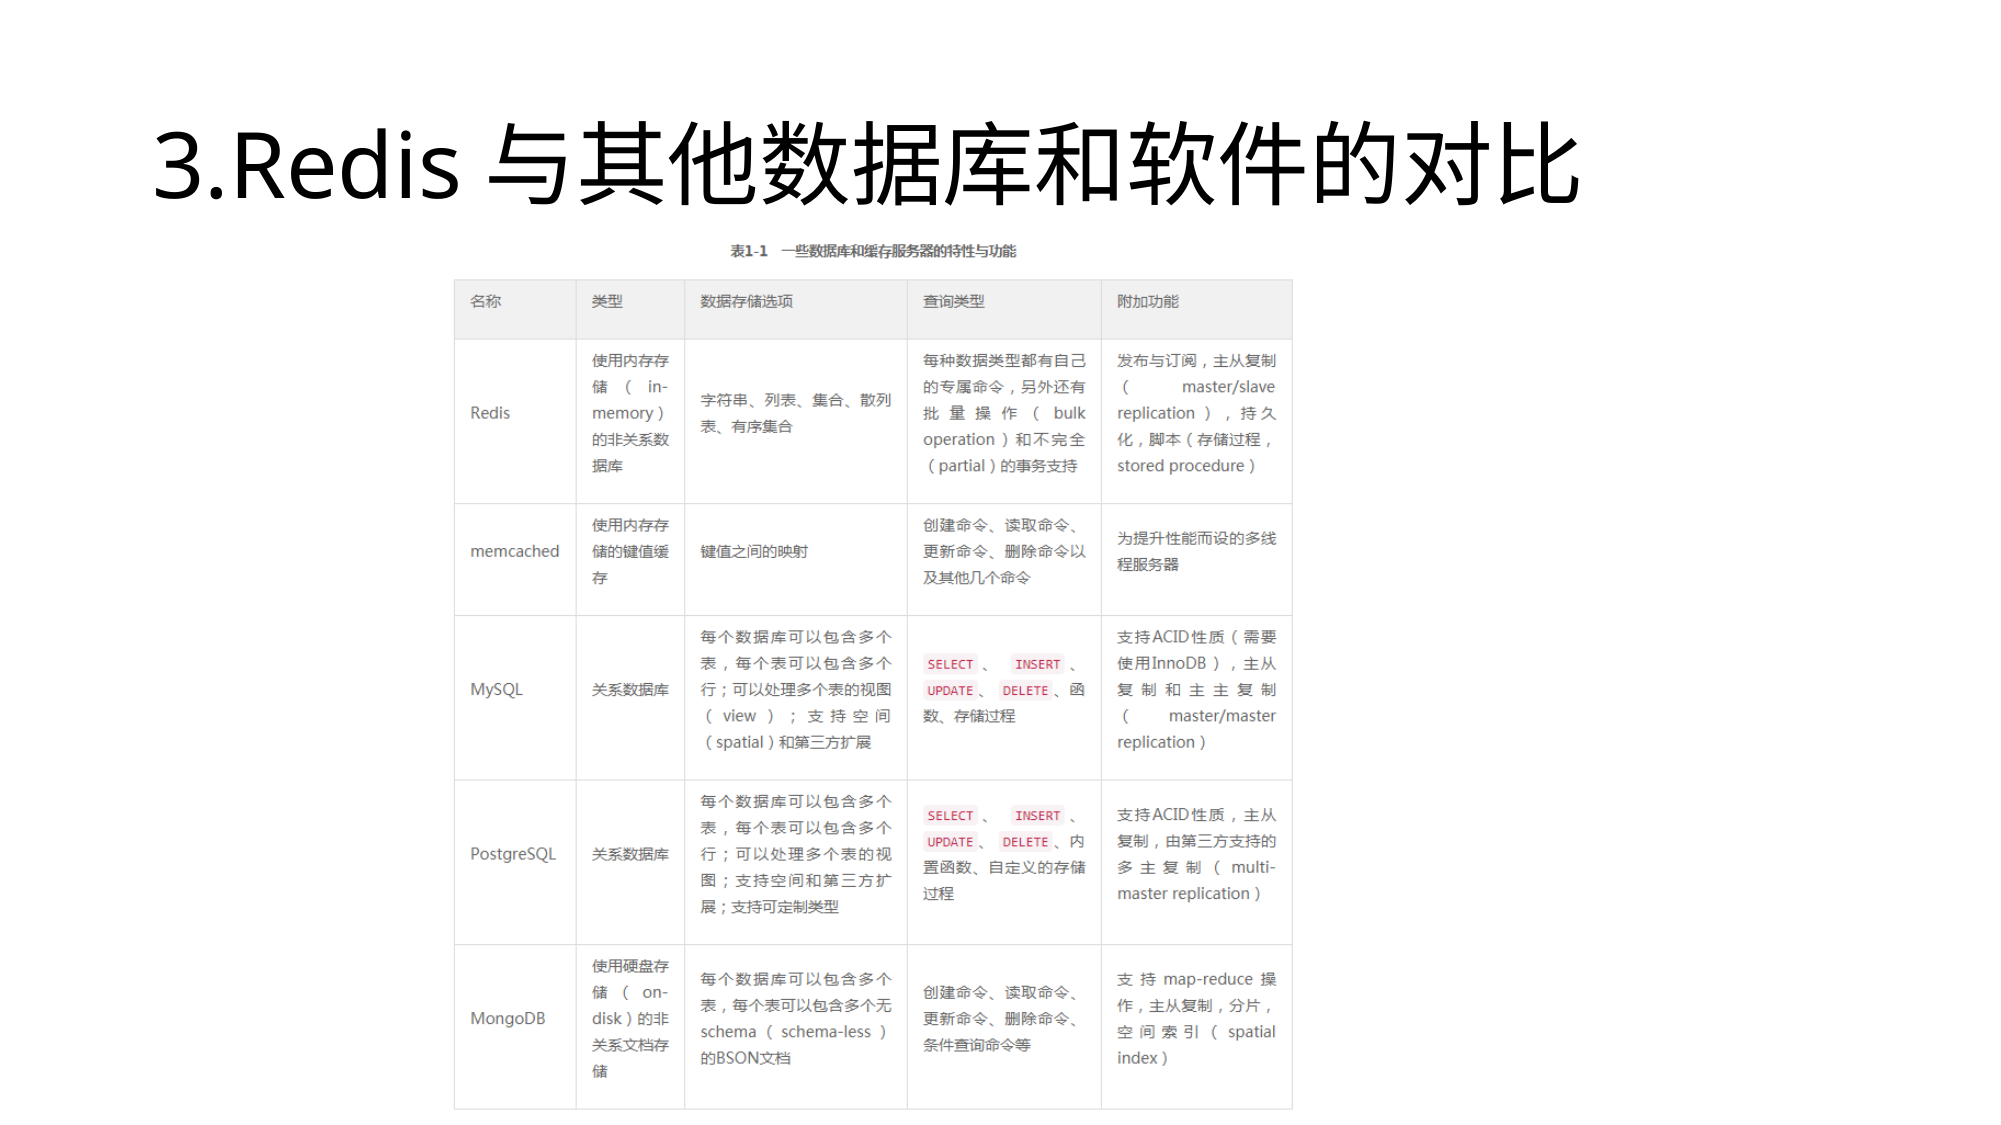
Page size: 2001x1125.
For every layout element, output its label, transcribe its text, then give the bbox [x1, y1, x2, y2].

title 3.Redis与其他数据库和软件的对比 [137, 59, 1863, 278]
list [432, 230, 1306, 1113]
